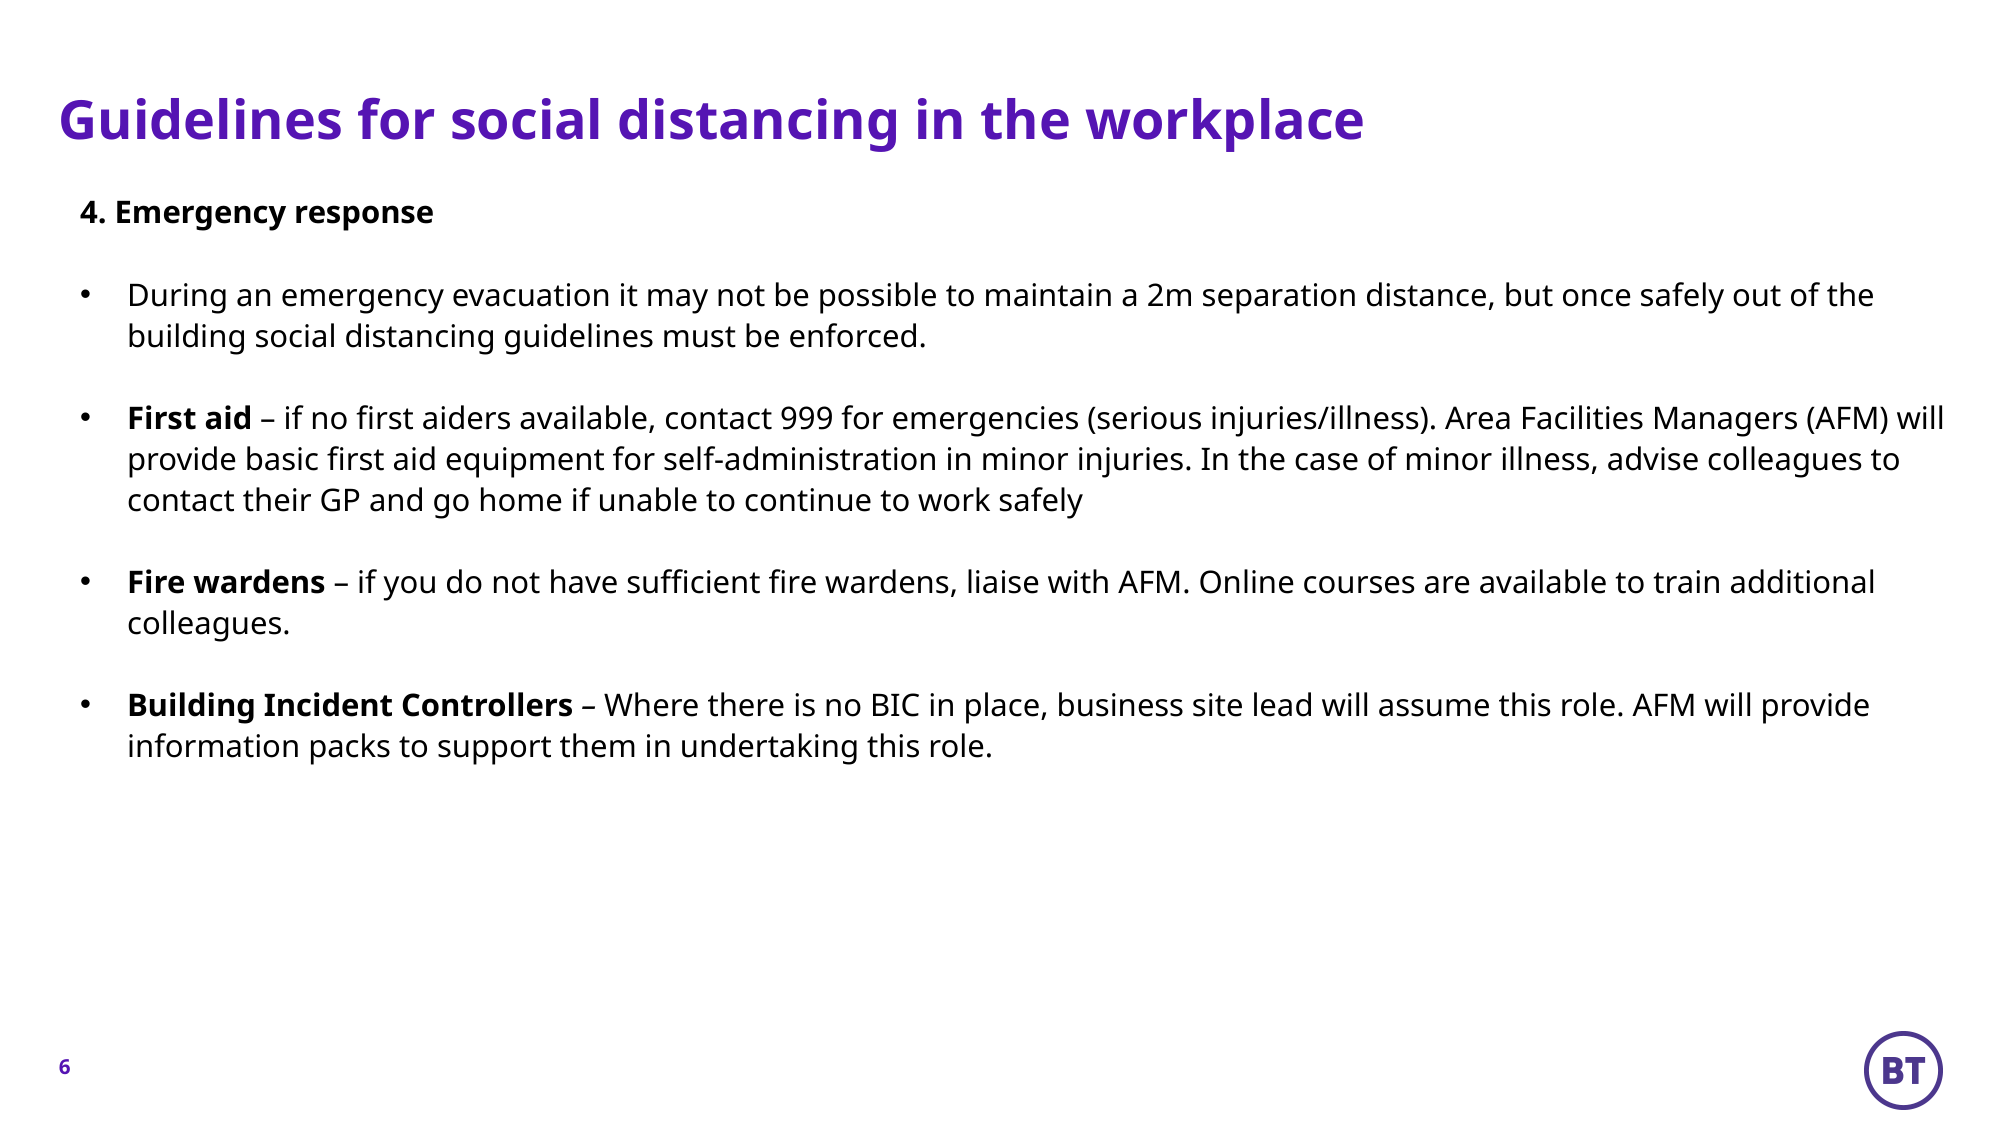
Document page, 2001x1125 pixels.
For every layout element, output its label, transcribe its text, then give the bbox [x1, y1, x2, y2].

list 4. Emergency response During an emergency evacuation it may not be possible to maintain a 2m separation distance, but once safely out of the building social distancing guidelines must be enforced. First aid – if no first aiders available, contact 999 for emergencies (serious injuries/illness). Area Facilities Managers (AFM) will provide basic first aid equipment for self-administration in minor injuries. In the case of minor illness, advise colleagues to contact their GP and go home if unable to continue to work safely Fire wardens – if you do not have sufficient fire wardens, liaise with AFM. Online courses are available to train additional colleagues. Building Incident Controllers – Where there is no BIC in place, business site lead will assume this role. AFM will provide information packs to support them in undertaking this role. [80, 189, 1971, 1022]
picture [1864, 1031, 1943, 1110]
title Guidelines for social distancing in the workplace [58, 85, 1586, 158]
slide_number 6 [58, 1039, 118, 1083]
